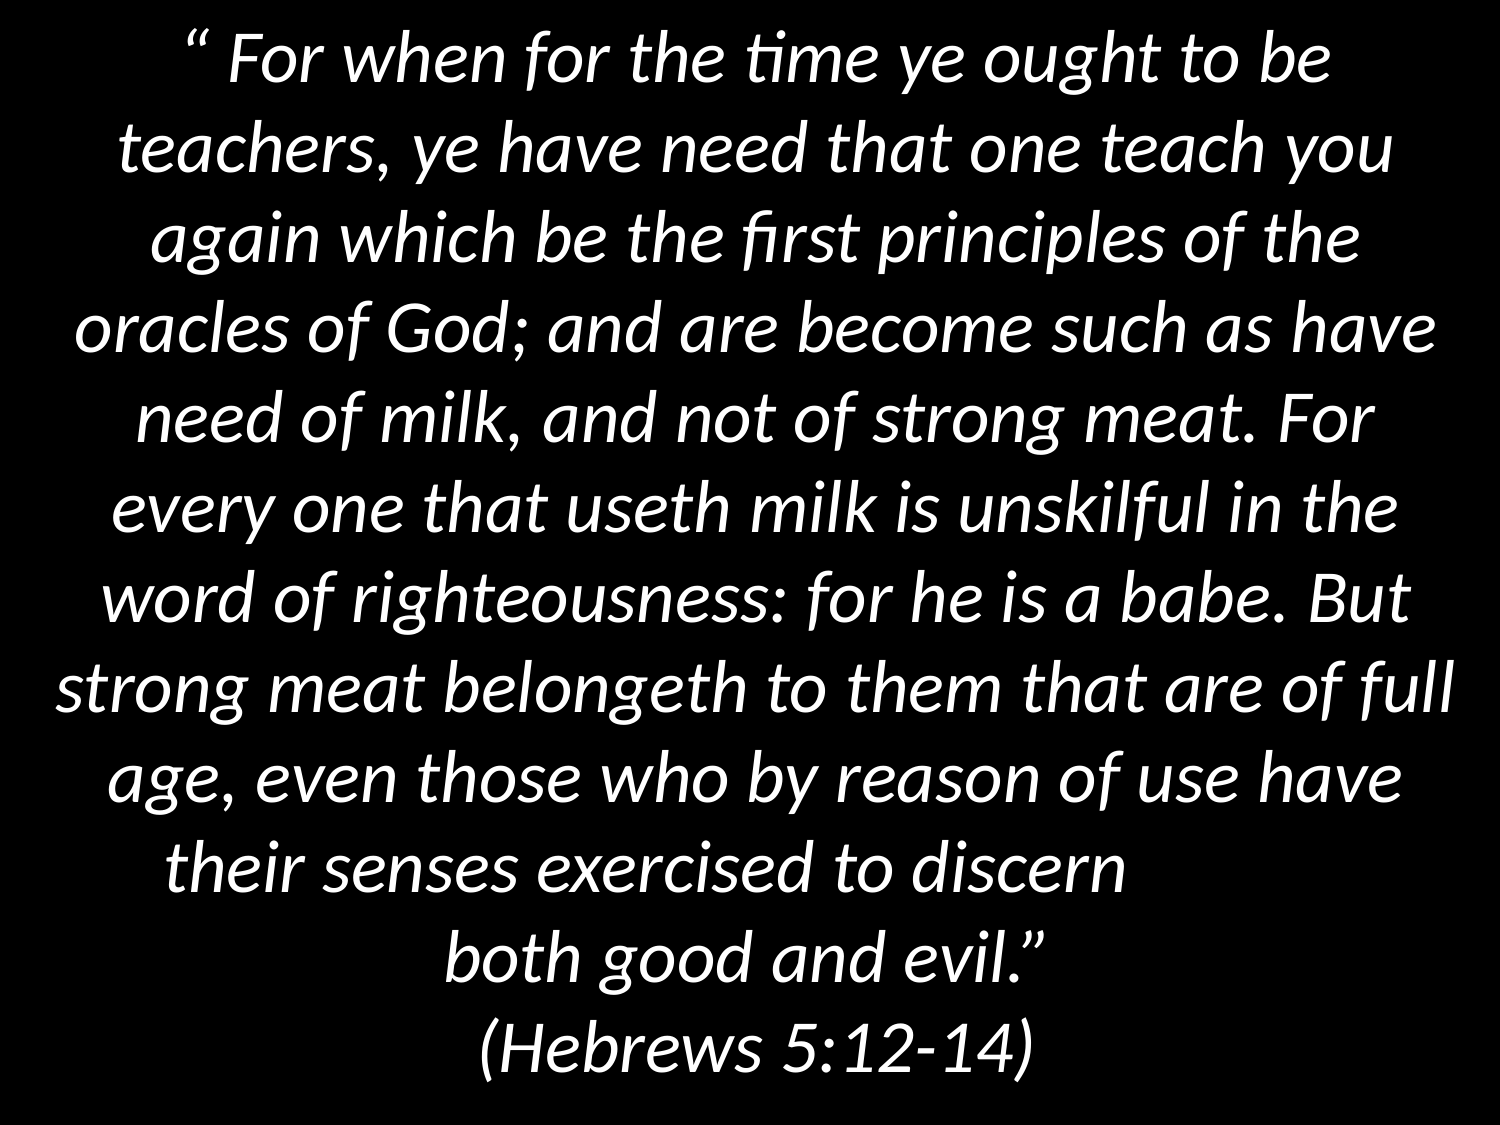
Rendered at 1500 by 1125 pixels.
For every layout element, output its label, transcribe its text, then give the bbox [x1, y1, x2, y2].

text_box “ For when for the time ye ought to be teachers, ye have need that one teach you again which be the first principles of the oracles of God; and are become such as have need of milk, and not of strong meat. For every one that useth milk is unskilful in the word of righteousness: for he is a babe. But strong meat belongeth to them that are of full age, even those who by reason of use have their senses exercised to discern both good and evil.” (Hebrews 5:12-14) [37, 0, 1475, 1095]
